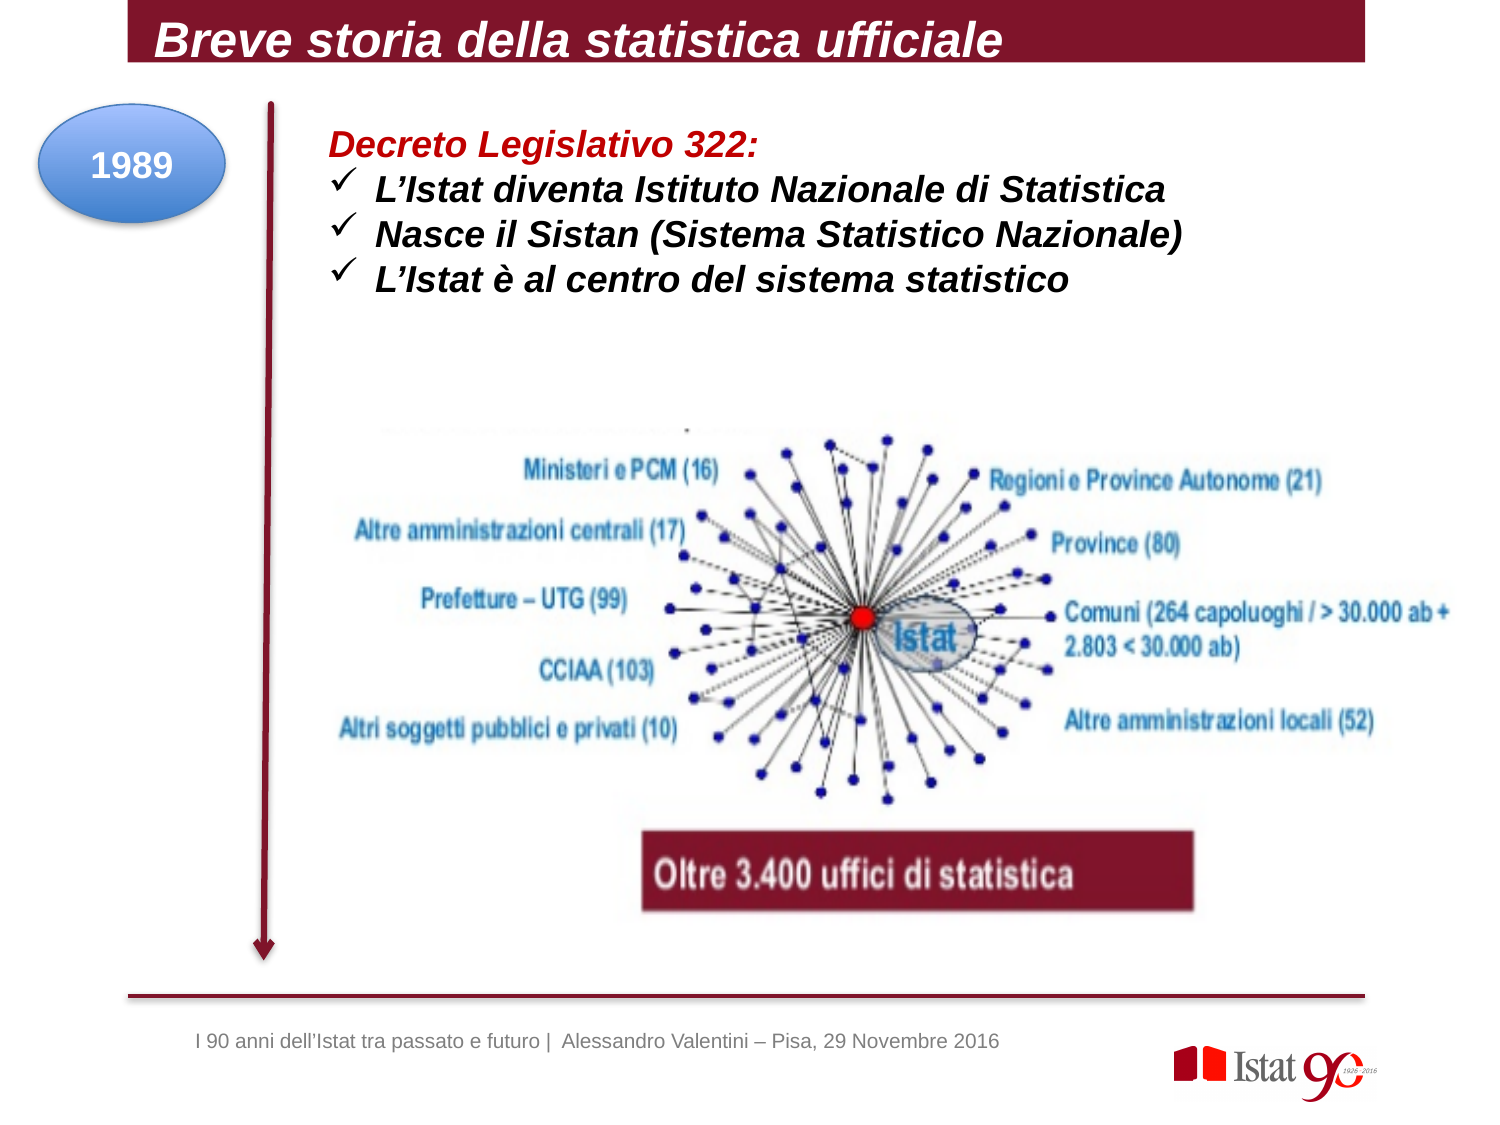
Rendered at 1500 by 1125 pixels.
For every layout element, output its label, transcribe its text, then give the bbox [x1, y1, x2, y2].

picture [1174, 1046, 1377, 1102]
text_box Breve storia della statistica ufficiale [139, 0, 1273, 75]
text_box Decreto Legislativo 322: L’Istat diventa Istituto Nazionale di Statistica Nasce il Sistan (Sistema Statistico Nazionale) L’Istat è al centro del sistema statistico [313, 112, 1448, 307]
picture [313, 368, 1468, 932]
text_box 1989 [37, 103, 226, 224]
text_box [263, 103, 272, 961]
text_box I 90 anni dell’Istat tra passato e futuro | Alessandro Valentini – Pisa, 29 Novembre 2016 [180, 1020, 1331, 1061]
